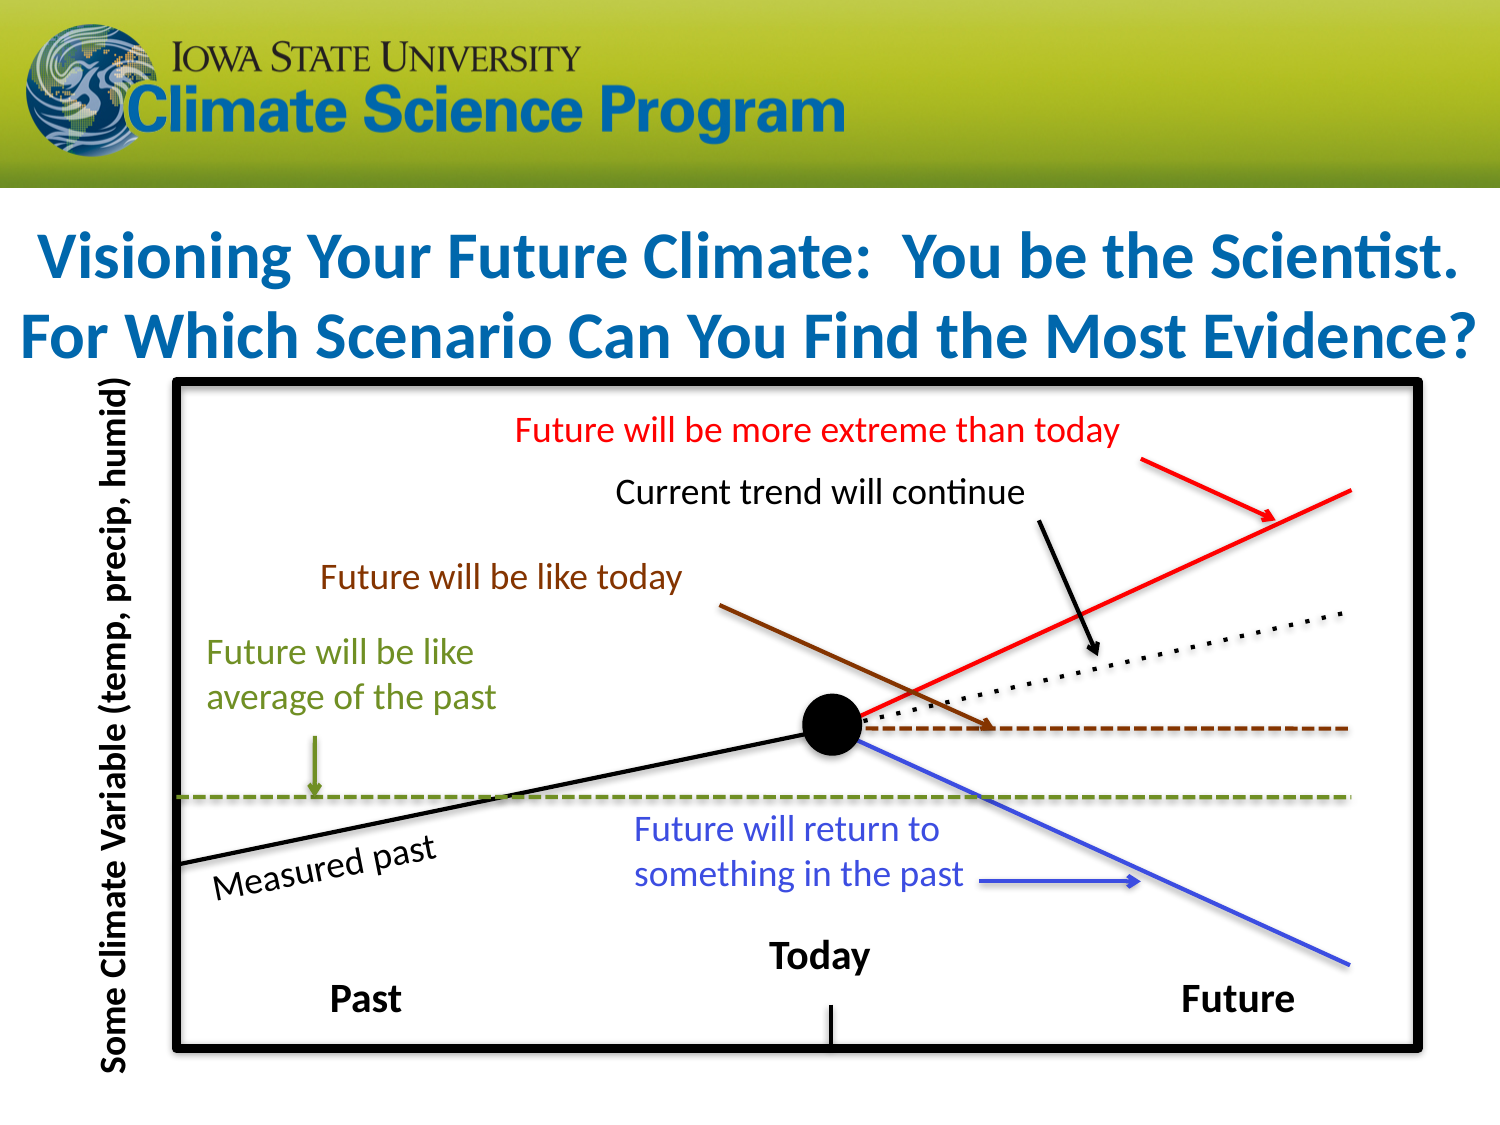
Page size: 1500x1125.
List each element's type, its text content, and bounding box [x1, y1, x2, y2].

text_box Future [1166, 974, 1350, 1029]
text_box Future will be like average of the past [191, 619, 553, 725]
text_box Current trend will continue [600, 459, 1098, 520]
text_box [176, 381, 1419, 1049]
text_box Today [754, 920, 908, 985]
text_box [831, 737, 1351, 796]
text_box Measured past [194, 873, 440, 920]
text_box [831, 489, 1352, 612]
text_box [1000, 558, 1137, 618]
text_box Future will be like today [305, 544, 734, 605]
text_box Some Climate Variable (temp, precip, humid) [80, 380, 141, 1115]
text_box Visioning Your Future Climate: You be the Scientist. For Which Scenario Can You Find the Most Evidence? [0, 204, 1500, 380]
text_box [174, 728, 826, 866]
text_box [1000, 611, 1351, 728]
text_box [1140, 458, 1276, 521]
picture [0, 0, 1500, 188]
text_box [719, 604, 995, 730]
text_box Past [315, 963, 421, 1029]
text_box Future will return to something in the past [619, 873, 826, 902]
text_box Future will be more extreme than today [499, 398, 1175, 458]
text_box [831, 804, 1351, 966]
